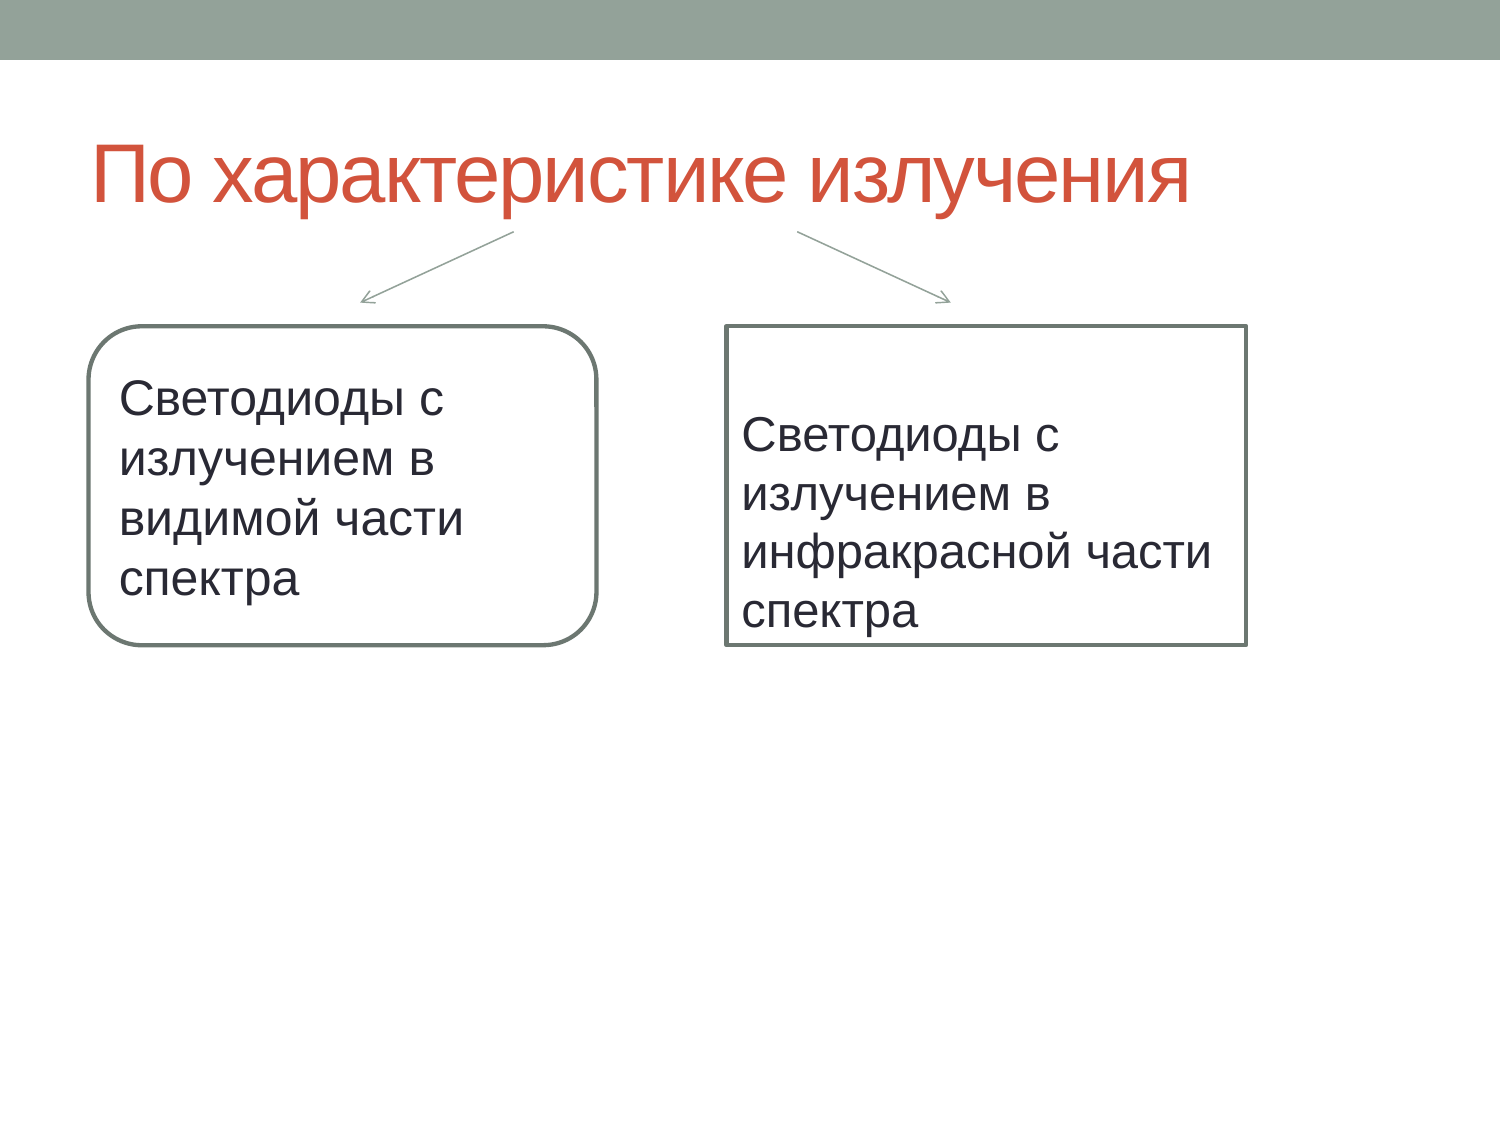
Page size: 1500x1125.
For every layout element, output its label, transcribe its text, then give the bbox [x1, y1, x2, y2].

text_box Светодиоды с излучением в видимой части спектра [86, 324, 599, 648]
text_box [359, 231, 514, 303]
list Светодиоды с излучением в инфракрасной части спектра [724, 324, 1248, 647]
title По характеристике излучения [75, 87, 1425, 250]
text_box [796, 231, 951, 303]
